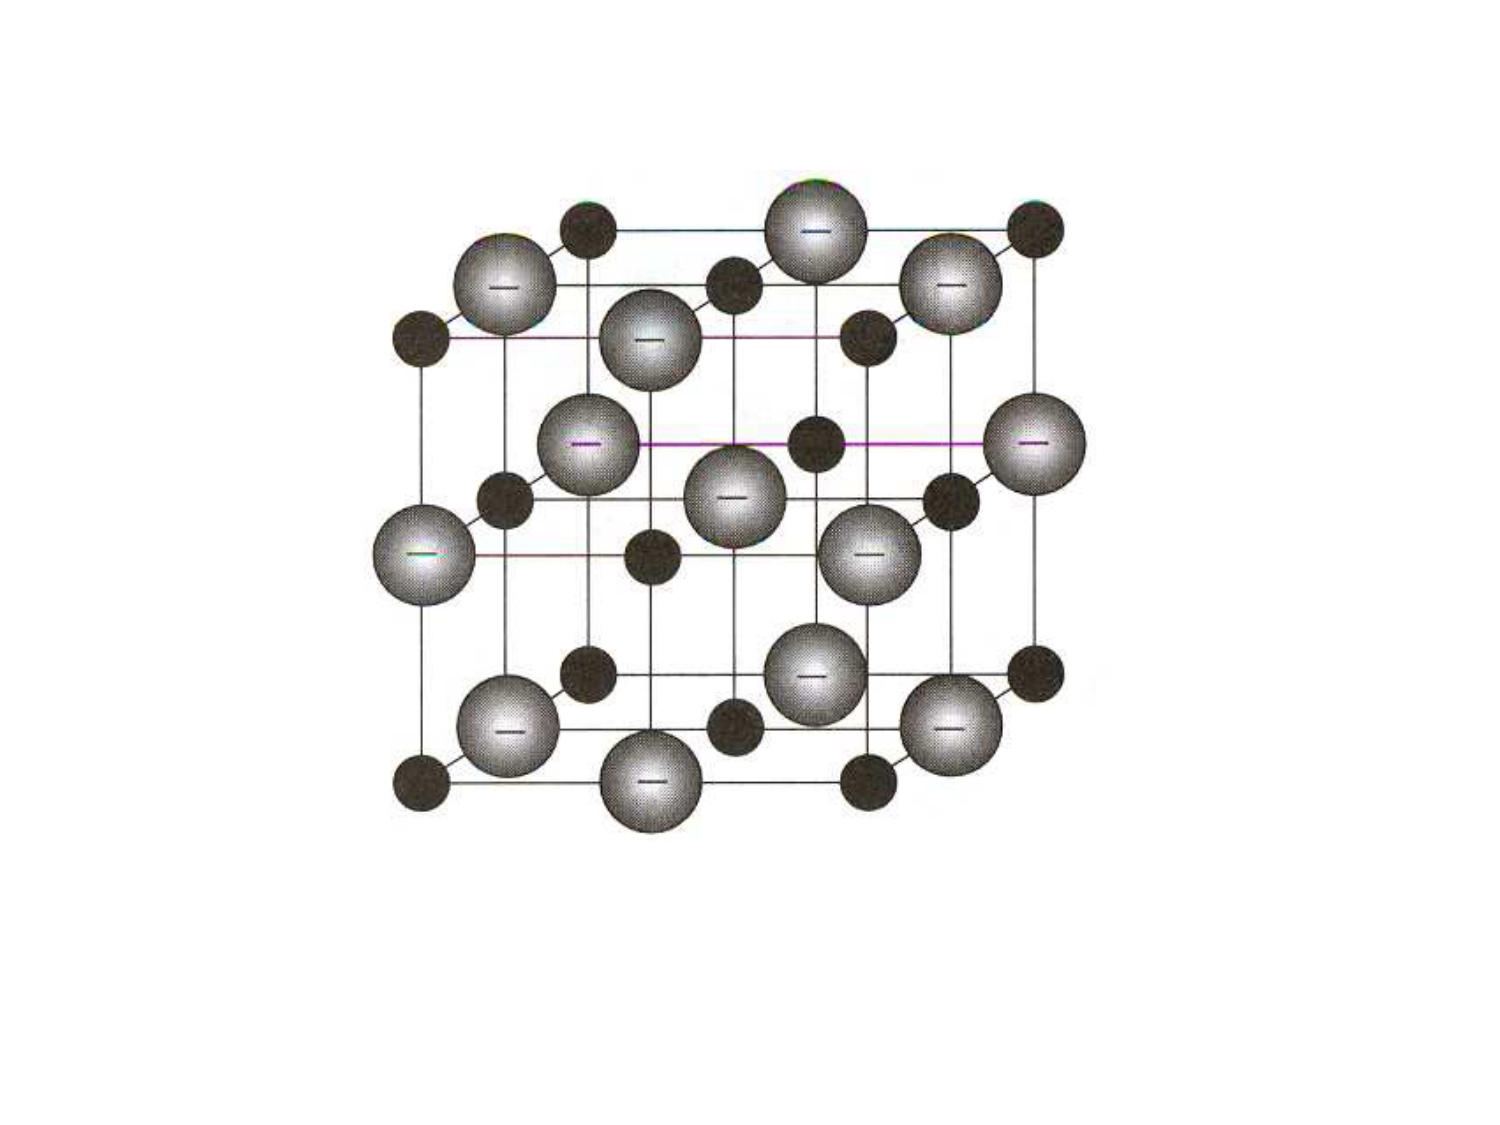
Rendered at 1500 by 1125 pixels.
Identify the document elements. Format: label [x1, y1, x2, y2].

picture [362, 170, 1114, 842]
